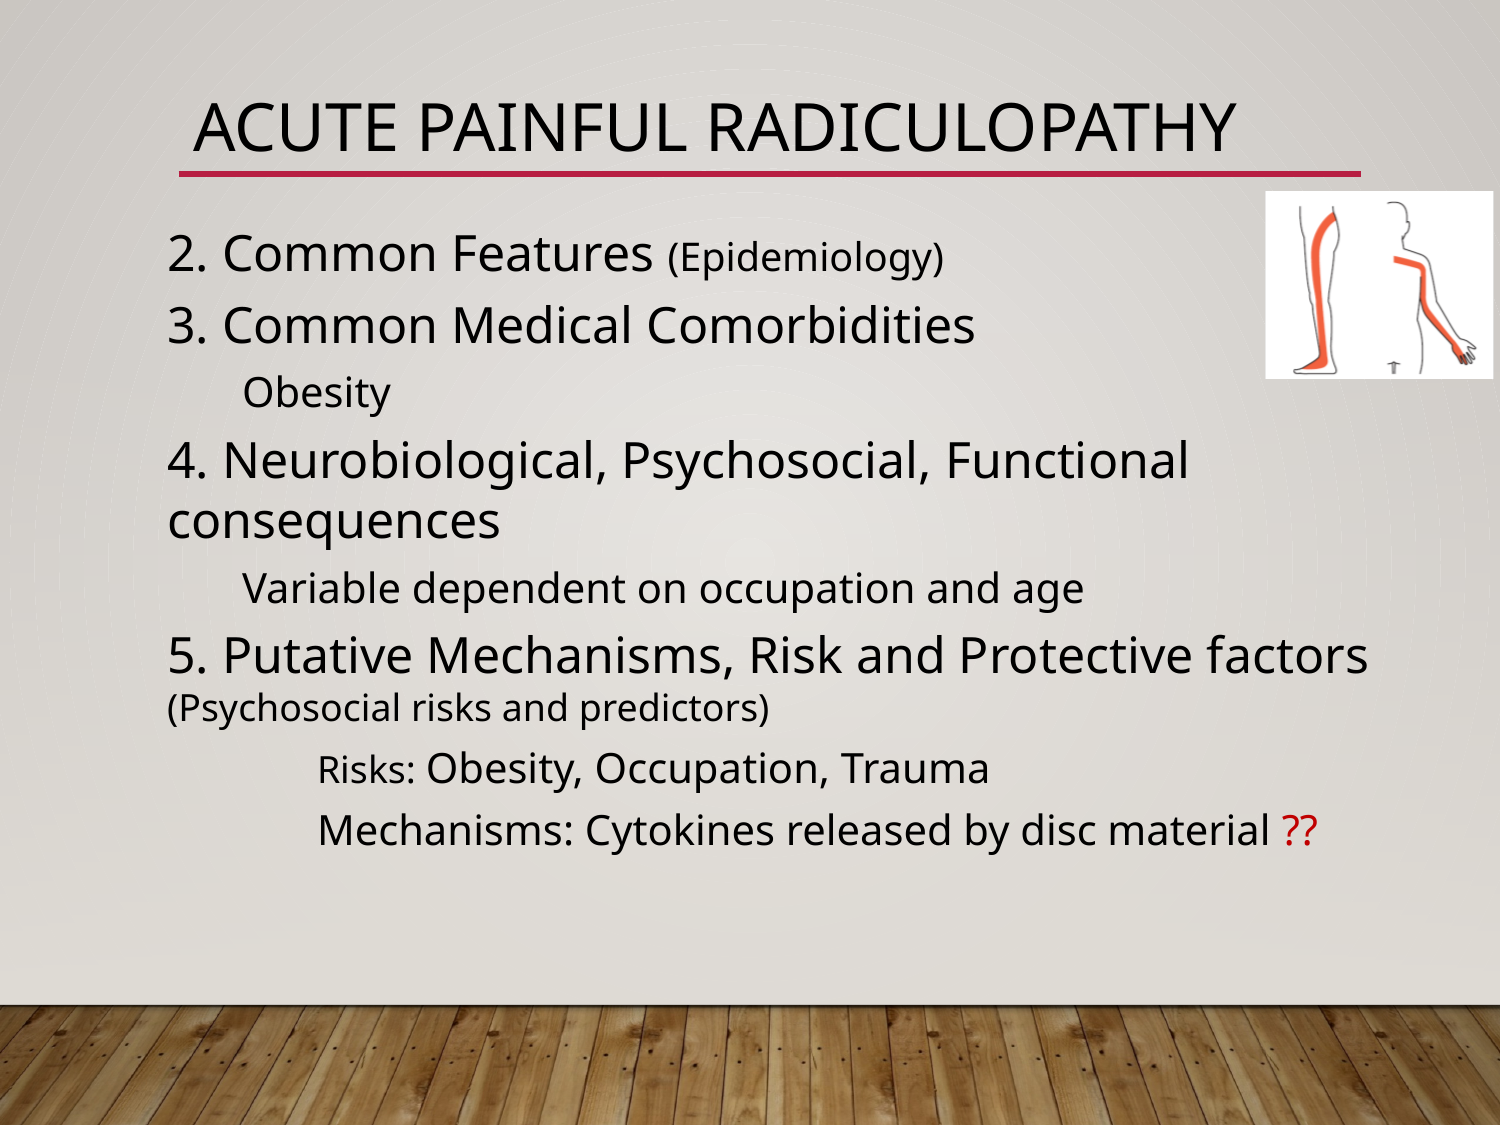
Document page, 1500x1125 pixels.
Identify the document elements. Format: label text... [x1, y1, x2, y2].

picture [0, 1005, 1500, 1125]
text_box 2. Common Features (Epidemiology) 3. Common Medical Comorbidities Obesity 4. Neurobiological, Psychosocial, Functional consequences Variable dependent on occupation and age 5. Putative Mechanisms, Risk and Protective factors (Psychosocial risks and predictors) Risks: Obesity, Occupation, Trauma Mechanisms: Cytokines released by disc material ?? [152, 213, 1453, 952]
picture [1260, 182, 1500, 388]
title Acute Painful radiculopathy [178, 86, 1361, 213]
